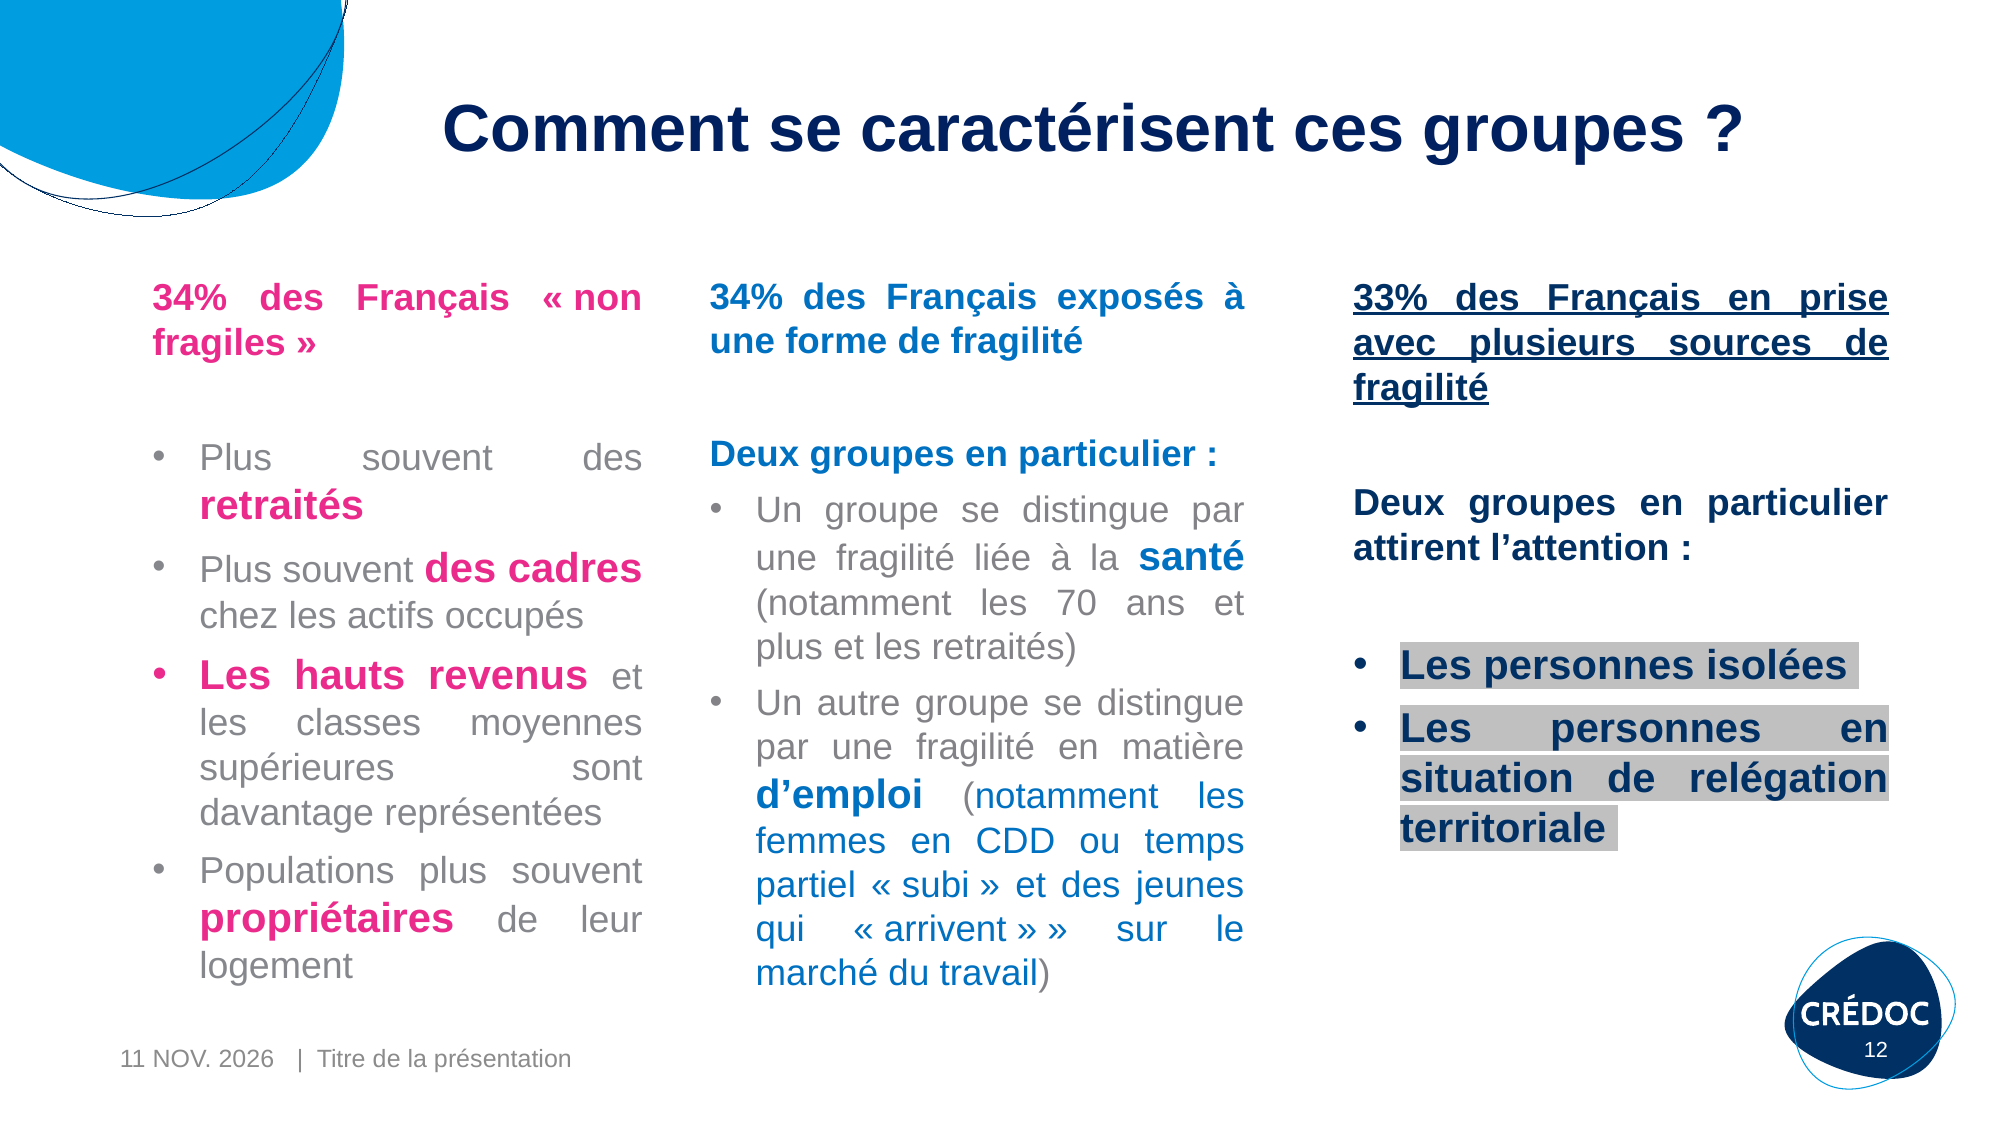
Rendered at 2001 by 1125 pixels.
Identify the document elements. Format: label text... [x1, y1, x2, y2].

title Comment se caractérisent ces groupes ? [359, 86, 1829, 175]
list 34% des Français « non fragiles » Plus souvent des retraités Plus souvent des cadres chez les actifs occupés Les hauts revenus et les classes moyennes supérieures sont davantage représentées Populations plus souvent propriétaires de leur logement [137, 265, 658, 1007]
text_box 34% des Français exposés à une forme de fragilité Deux groupes en particulier : Un groupe se distingue par une fragilité liée à la santé (notamment les 70 ans et plus et les retraités) Un autre groupe se distingue par une fragilité en matière d’emploi (notamment les femmes en CDD ou temps partiel « subi » et des jeunes qui « arrivent » » sur le marché du travail) [694, 265, 1261, 1007]
text_box 33% des Français en prise avec plusieurs sources de fragilité Deux groupes en particulier attirent l’attention : Les personnes isolées Les personnes en situation de relégation territoriale [1338, 265, 1904, 1007]
slide_number 12 [1828, 1018, 1924, 1079]
slide_number 4-févr.-21 [53, 1028, 281, 1088]
footer | Titre de la présentation [281, 1028, 1687, 1088]
